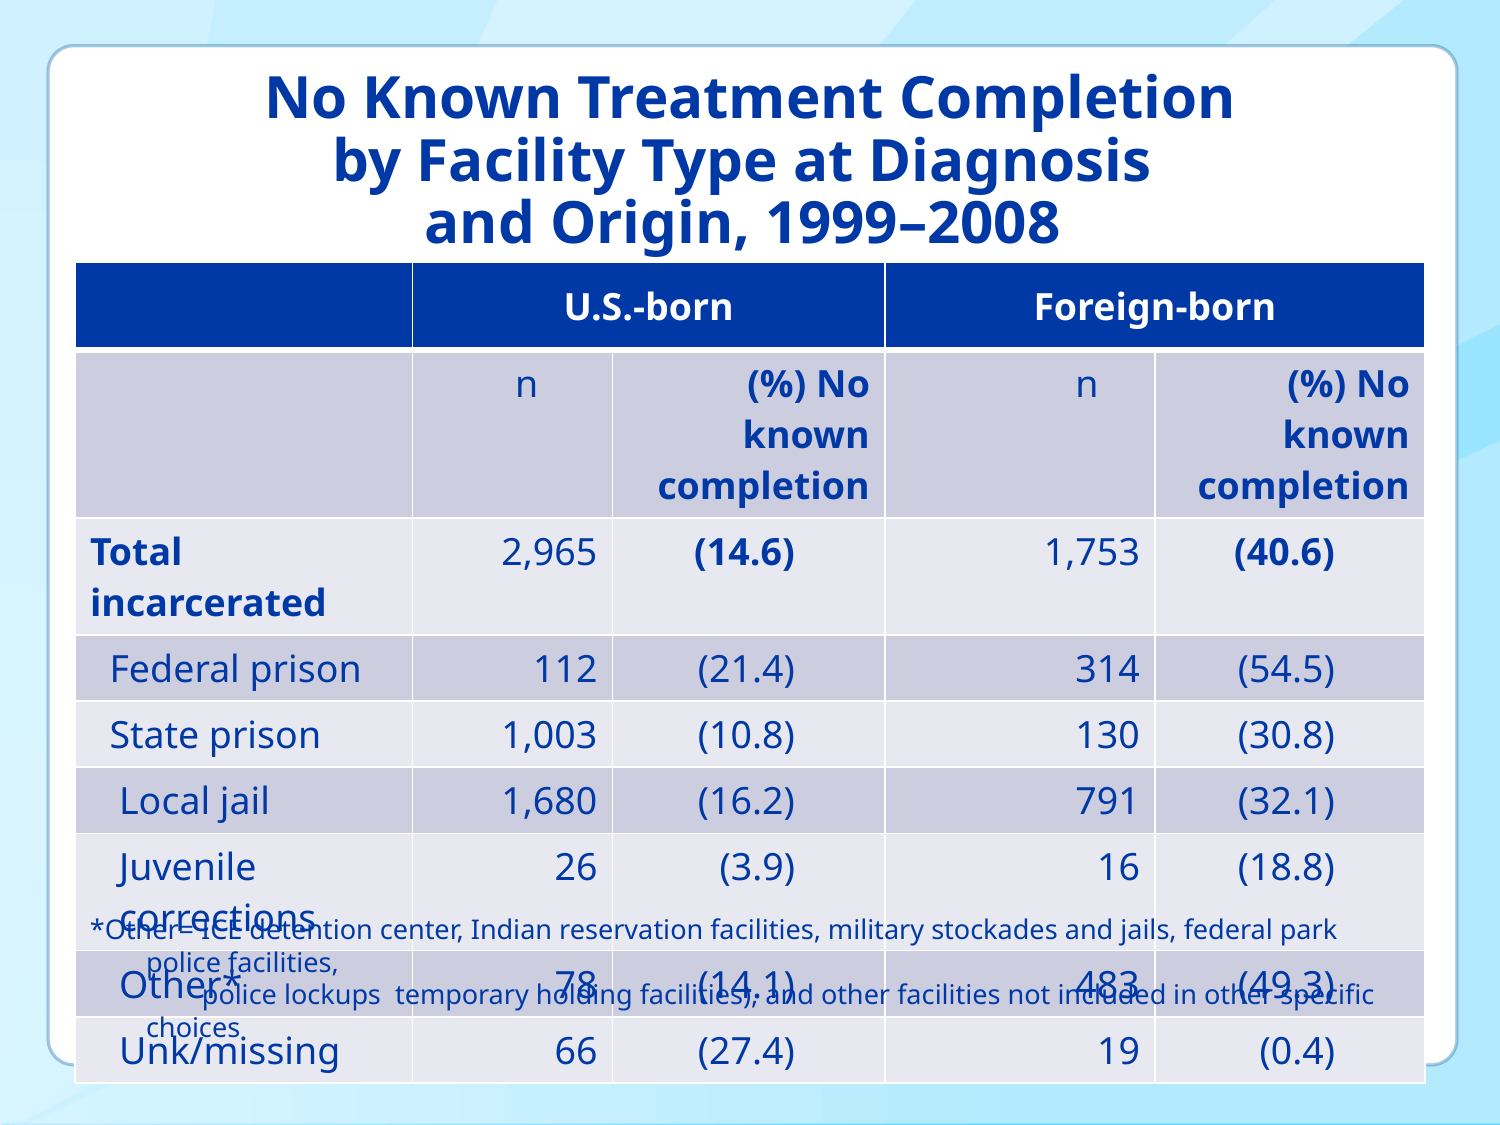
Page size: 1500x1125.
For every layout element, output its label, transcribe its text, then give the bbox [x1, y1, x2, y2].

table_cell (10.8) [613, 702, 884, 766]
table_cell 66 [413, 1050, 612, 1082]
picture [0, 0, 1500, 1125]
table_header [76, 263, 412, 347]
table_cell (21.4) [613, 636, 884, 700]
table_cell (27.4) [613, 1050, 884, 1082]
list *Other= ICE detention center, Indian reservation facilities, military stockades and jails, federal park police facilities, police lockups temporary holding facilities), and other facilities not included in other specific choices [75, 950, 1425, 1050]
table_cell (%) No known completion [1156, 353, 1424, 517]
table_cell (%) No known completion [613, 353, 884, 517]
table_cell (0.4) [1156, 1050, 1424, 1082]
table_cell 1,680 [413, 768, 612, 833]
table_cell 1,753 [886, 519, 1154, 634]
title No Known Treatment Completion by Facility Type at Diagnosis and Origin, 1999–2008 [75, 75, 1425, 262]
table_cell 1,003 [413, 702, 612, 766]
table_cell (3.9) [613, 834, 884, 950]
table_cell 130 [886, 702, 1154, 766]
table_cell (18.8) [1156, 834, 1424, 950]
table_cell Juvenile corrections [76, 834, 412, 950]
table_cell State prison [76, 702, 412, 766]
table_header Foreign-born [886, 263, 1424, 347]
table_cell 112 [413, 636, 612, 700]
table_cell (14.6) [613, 519, 884, 634]
table_cell Federal prison [76, 636, 412, 700]
table_cell 791 [886, 768, 1154, 833]
table_cell 26 [413, 834, 612, 950]
table_cell 16 [886, 834, 1154, 950]
table_cell (32.1) [1156, 768, 1424, 833]
table_cell (30.8) [1156, 702, 1424, 766]
table_cell (40.6) [1156, 519, 1424, 634]
table_cell 19 [886, 1050, 1154, 1082]
table_cell Unk/missing [76, 1050, 412, 1082]
table_cell n [413, 353, 612, 517]
table_cell [76, 353, 412, 517]
table_cell 314 [886, 636, 1154, 700]
table_header U.S.-born [413, 263, 884, 347]
table_cell 2,965 [413, 519, 612, 634]
table_cell n [886, 353, 1154, 517]
table_cell (54.5) [1156, 636, 1424, 700]
table_cell Local jail [76, 768, 412, 833]
table_cell (16.2) [613, 768, 884, 833]
table_cell Total incarcerated [76, 519, 412, 634]
